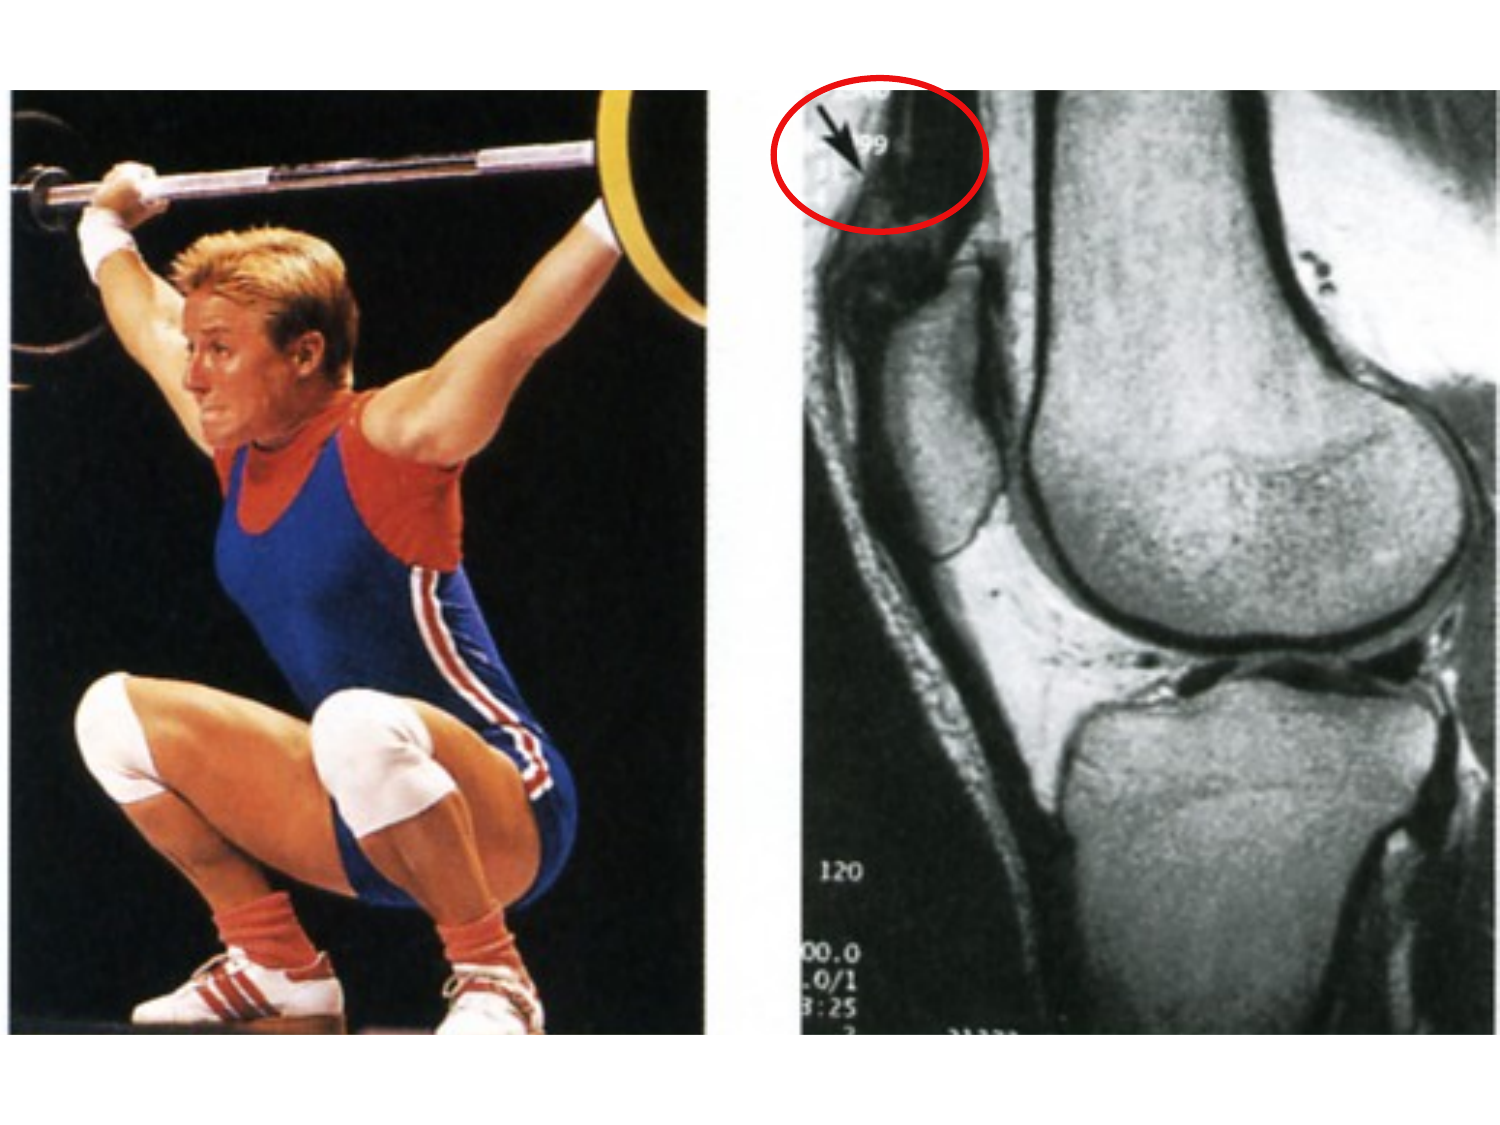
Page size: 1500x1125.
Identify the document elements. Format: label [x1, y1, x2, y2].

text_box [0, 0, 1500, 1125]
